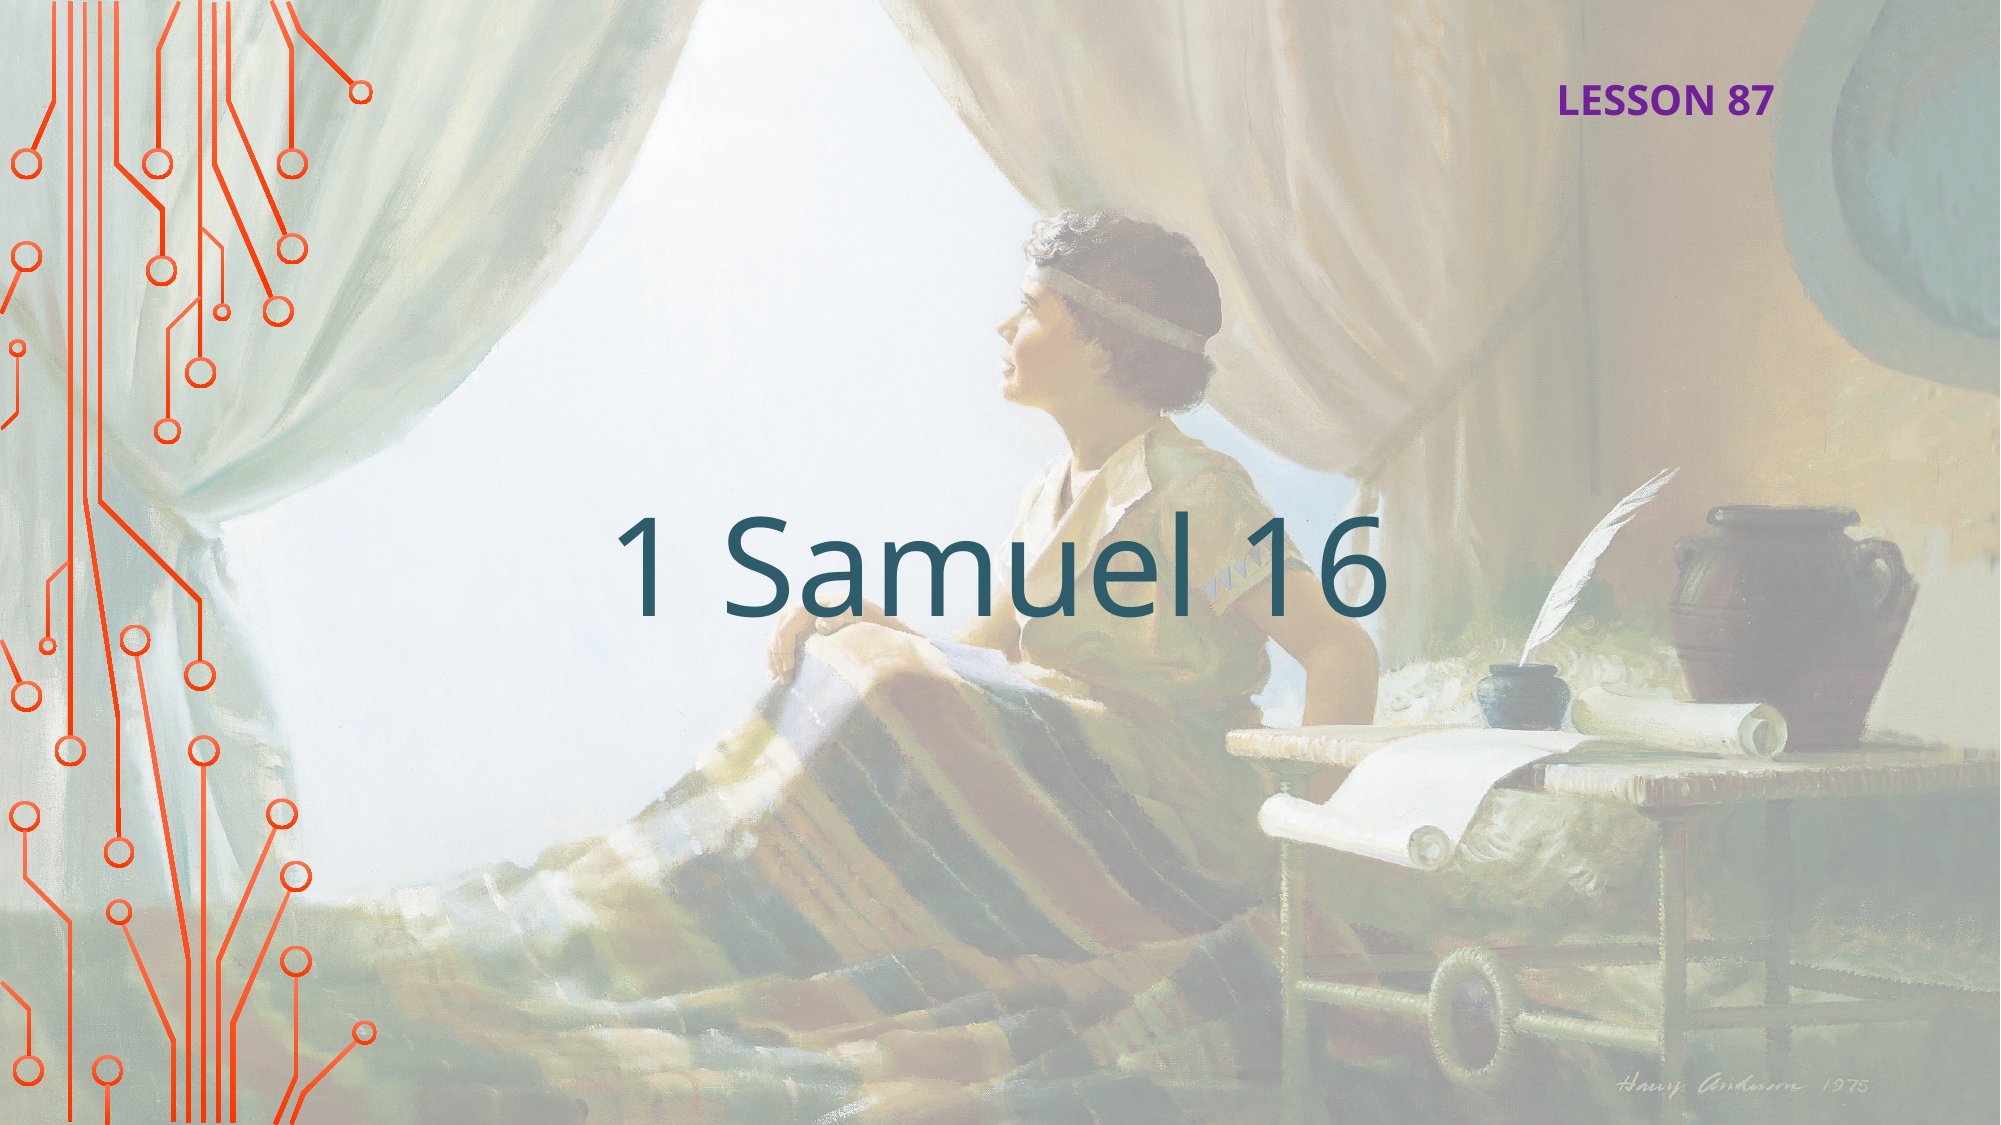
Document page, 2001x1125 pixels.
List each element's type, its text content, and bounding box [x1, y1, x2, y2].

text_box LESSON 87 [1541, 66, 1850, 190]
text_box 1 Samuel 16 [591, 471, 1409, 652]
